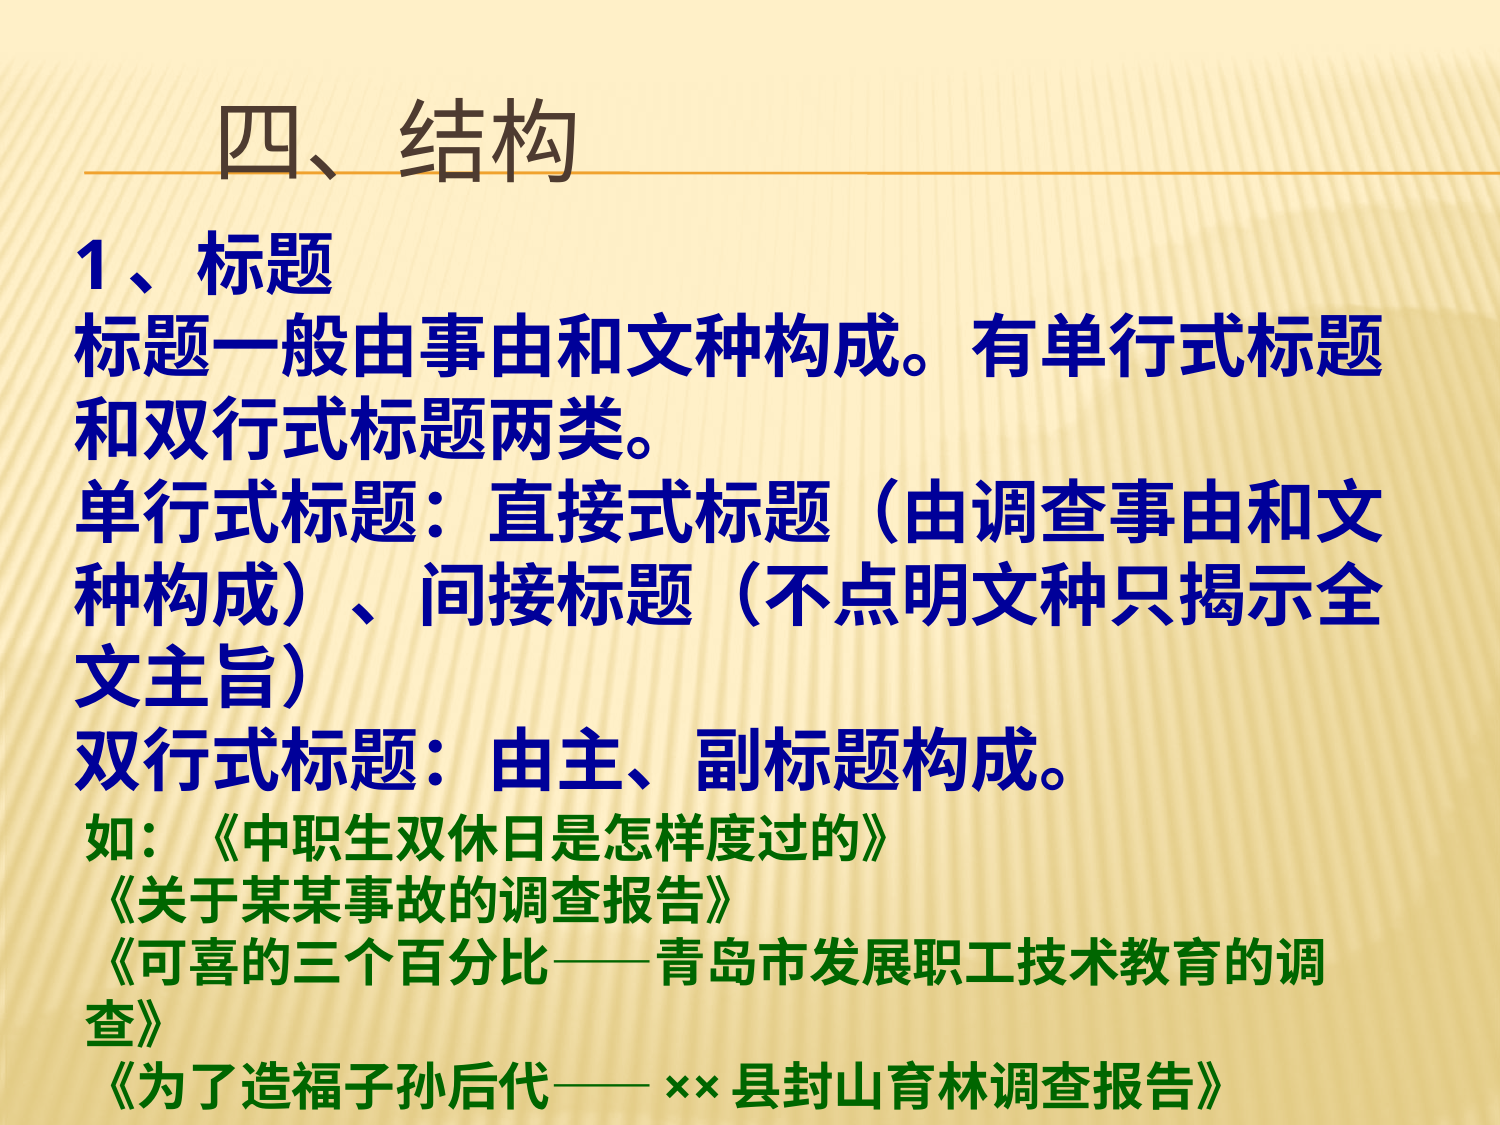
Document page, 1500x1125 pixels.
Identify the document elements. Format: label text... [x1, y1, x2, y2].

text_box 1、标题 标题一般由事由和文种构成。有单行式标题和双行式标题两类。 单行式标题：直接式标题（由调查事由和文种构成）、间接标题（不点明文种只揭示全文主旨） 双行式标题：由主、副标题构成。 [58, 210, 1453, 809]
title 四、结构 [199, 70, 1500, 208]
text_box 如：《中职生双休日是怎样度过的》 《关于某某事故的调查报告》 《可喜的三个百分比——青岛市发展职工技术教育的调查》 《为了造福子孙后代——××县封山育林调查报告》 [70, 796, 1430, 1125]
